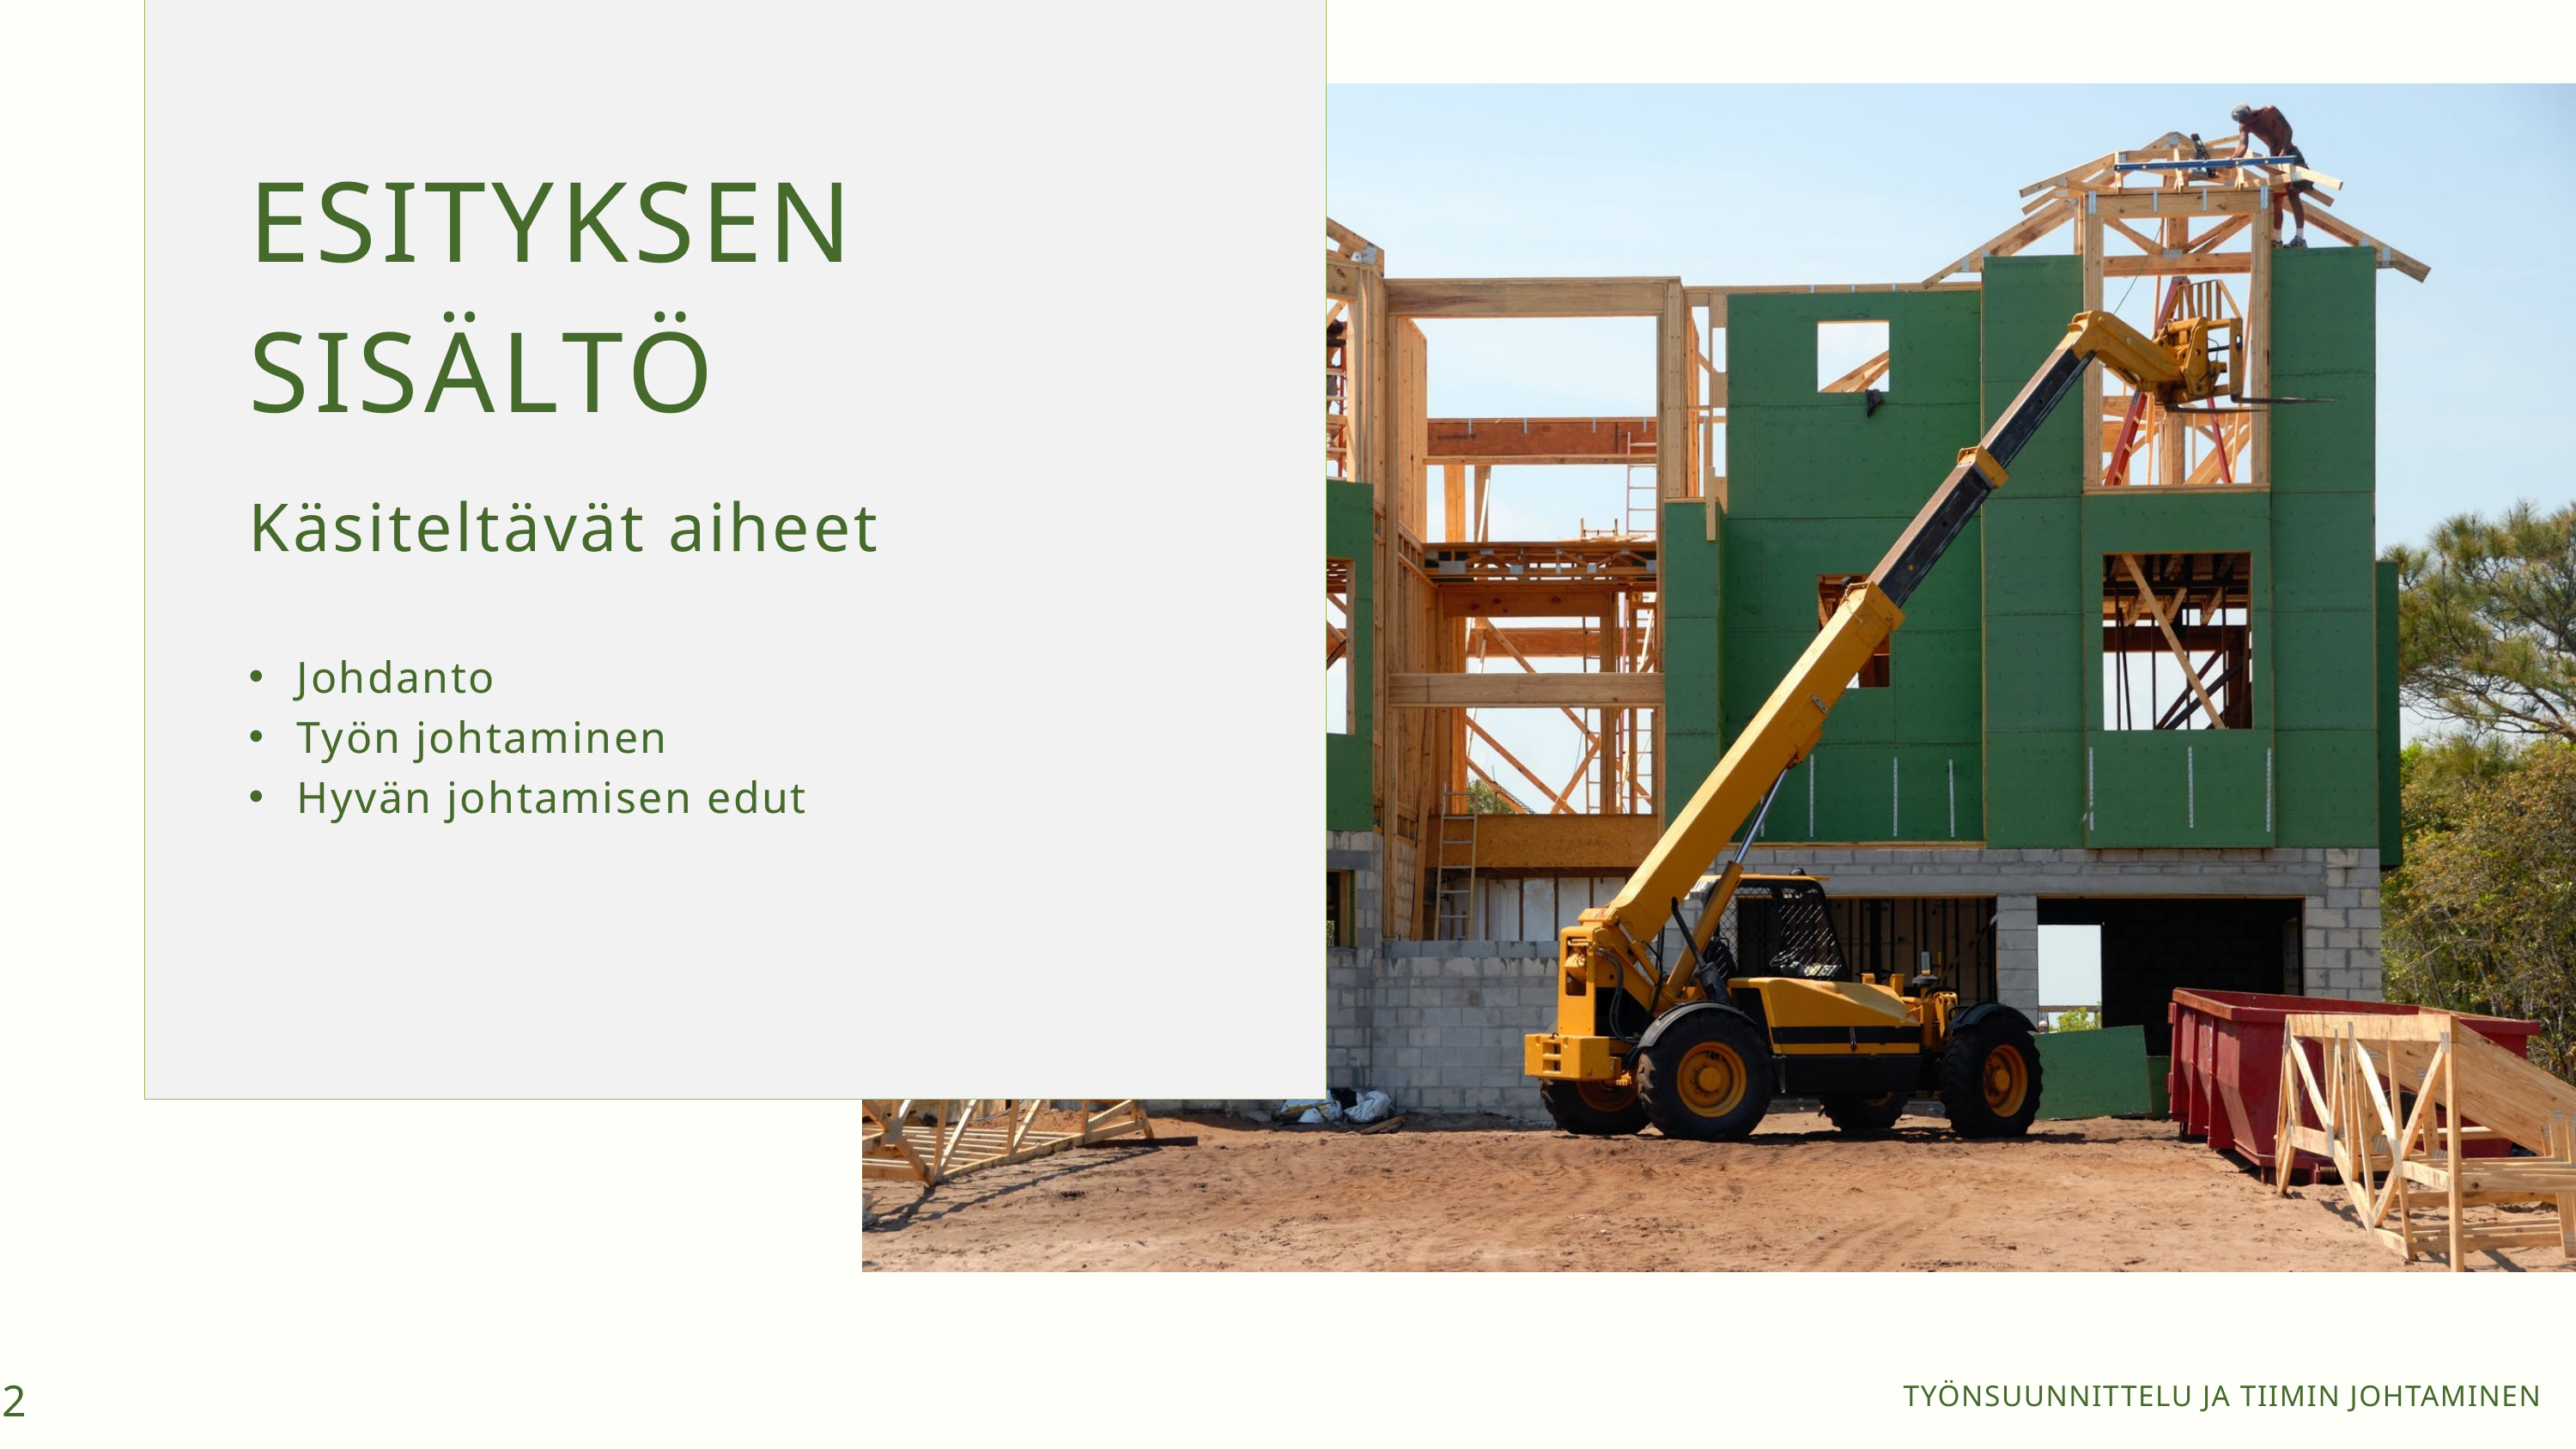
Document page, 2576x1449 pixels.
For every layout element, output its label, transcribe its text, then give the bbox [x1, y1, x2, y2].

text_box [144, 0, 1327, 1100]
slide_number 2 [0, 1377, 290, 1429]
picture [862, 83, 2576, 1272]
